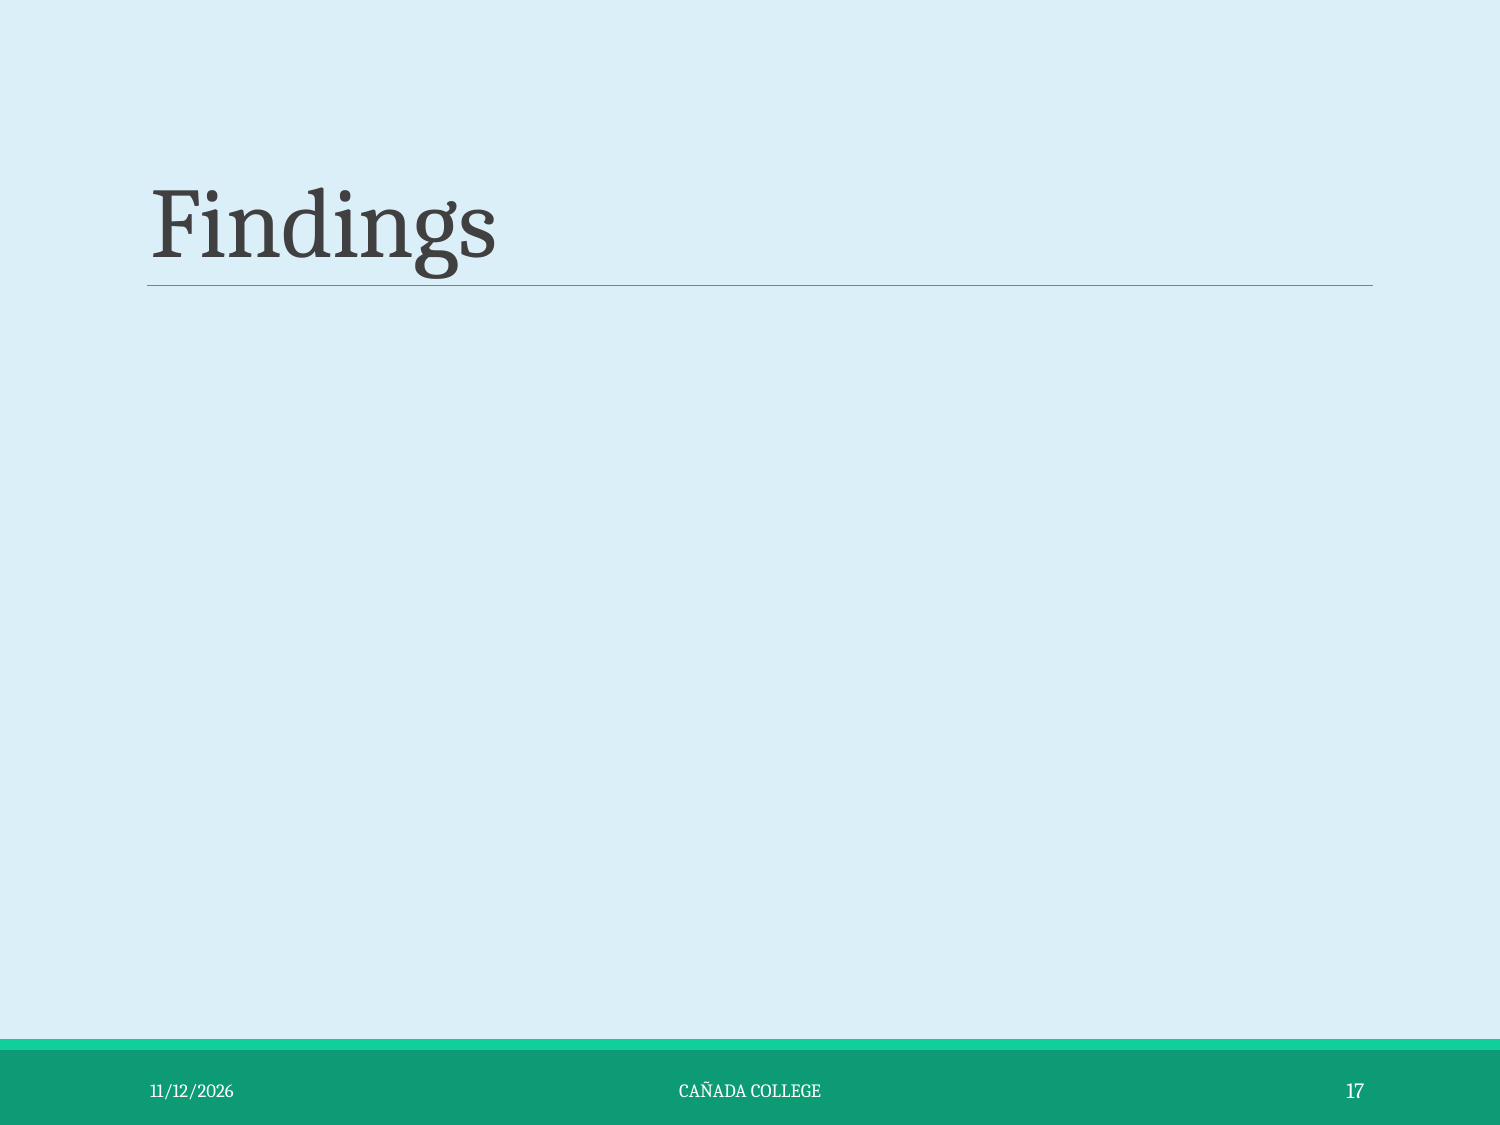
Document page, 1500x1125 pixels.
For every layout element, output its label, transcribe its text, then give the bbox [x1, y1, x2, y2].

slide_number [135, 1059, 440, 1120]
title Findings [135, 47, 1373, 285]
footer Cañada College [453, 1059, 1047, 1120]
slide_number 17 [1218, 1059, 1380, 1120]
